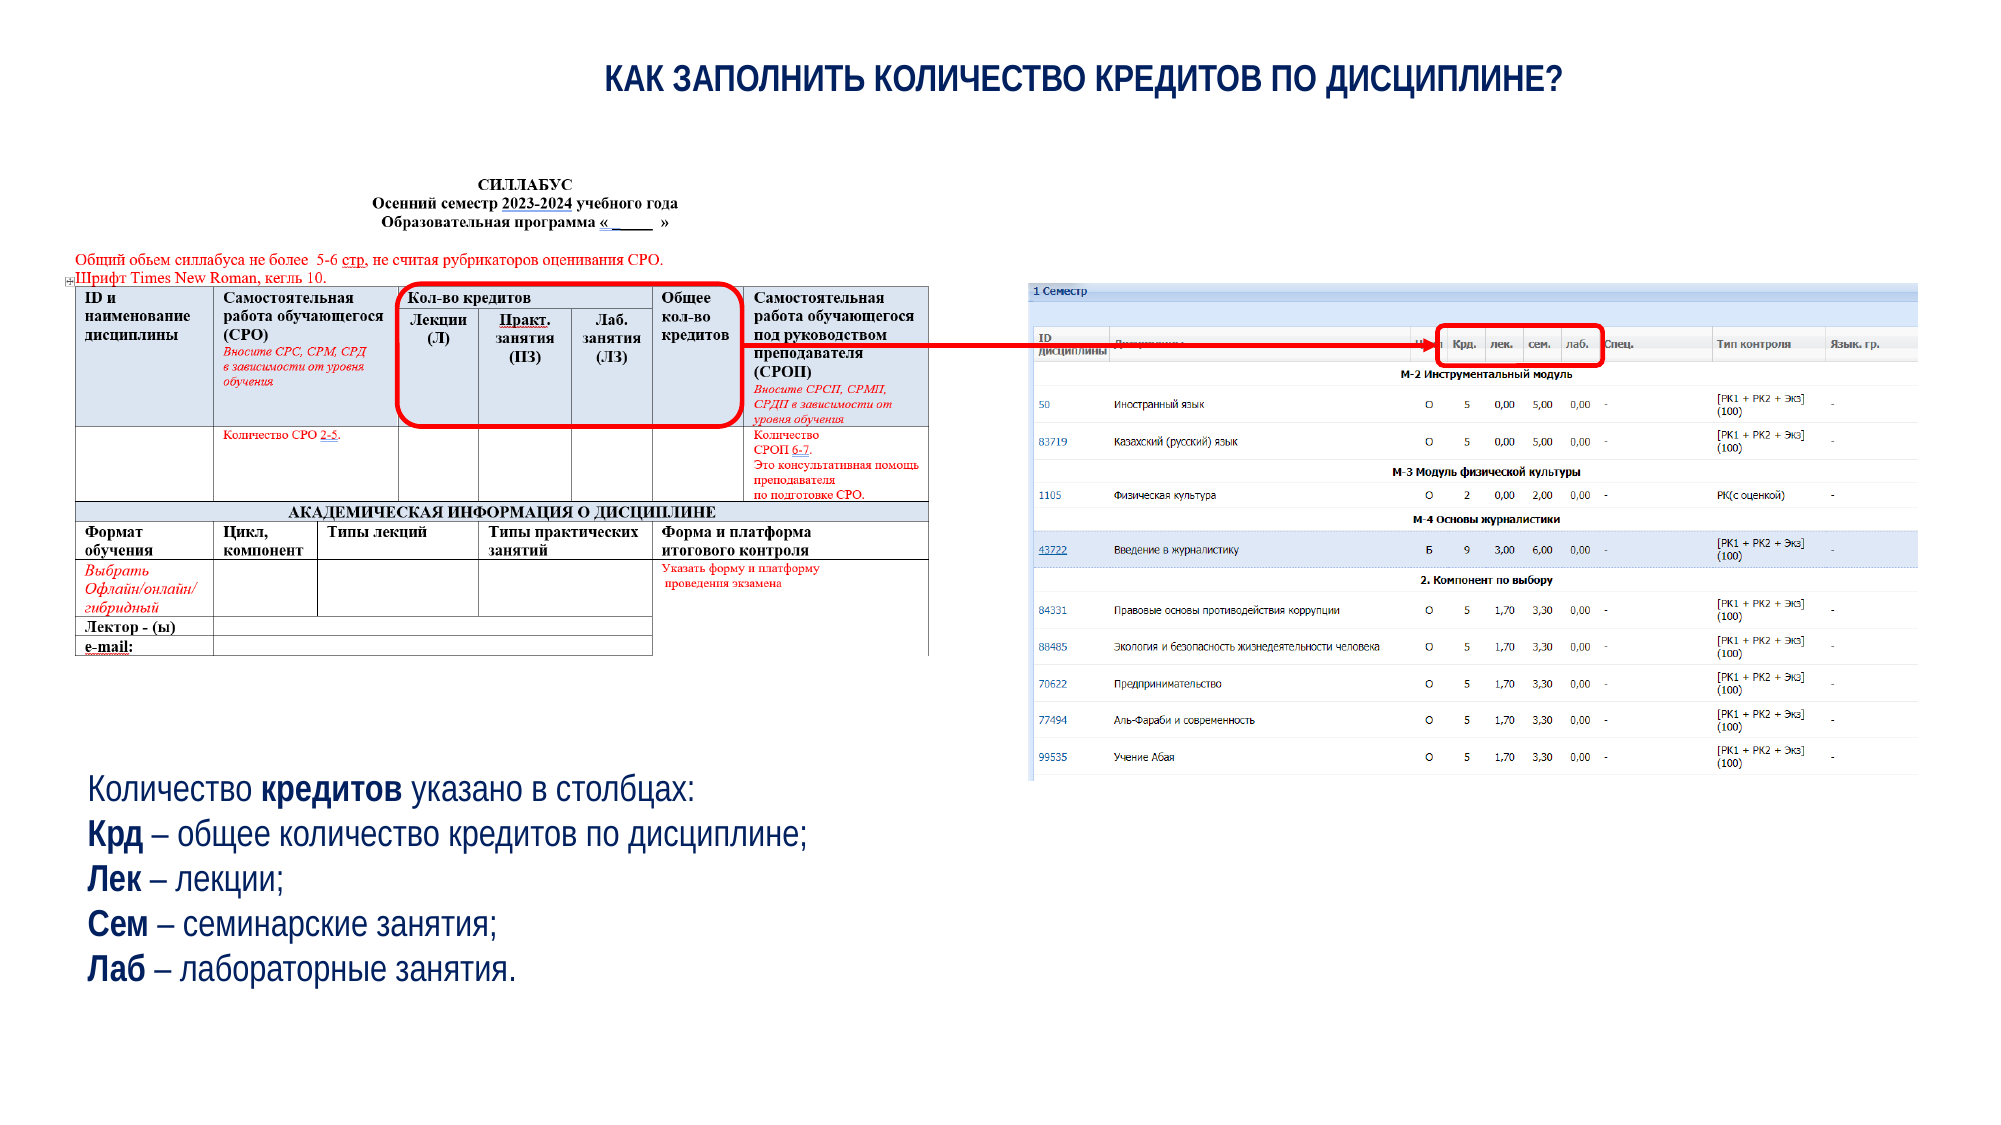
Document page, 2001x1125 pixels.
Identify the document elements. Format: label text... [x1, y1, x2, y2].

text_box Количество кредитов указано в столбцах: Крд – общее количество кредитов по дисциплине; Лек – лекции; Сем – семинарские занятия; Лаб – лабораторные занятия. [72, 756, 925, 1042]
picture [1028, 283, 1918, 781]
picture [30, 158, 967, 656]
text_box КАК ЗАПОЛНИТЬ КОЛИЧЕСТВО КРЕДИТОВ ПО ДИСЦИПЛИНЕ? [589, 46, 1590, 107]
